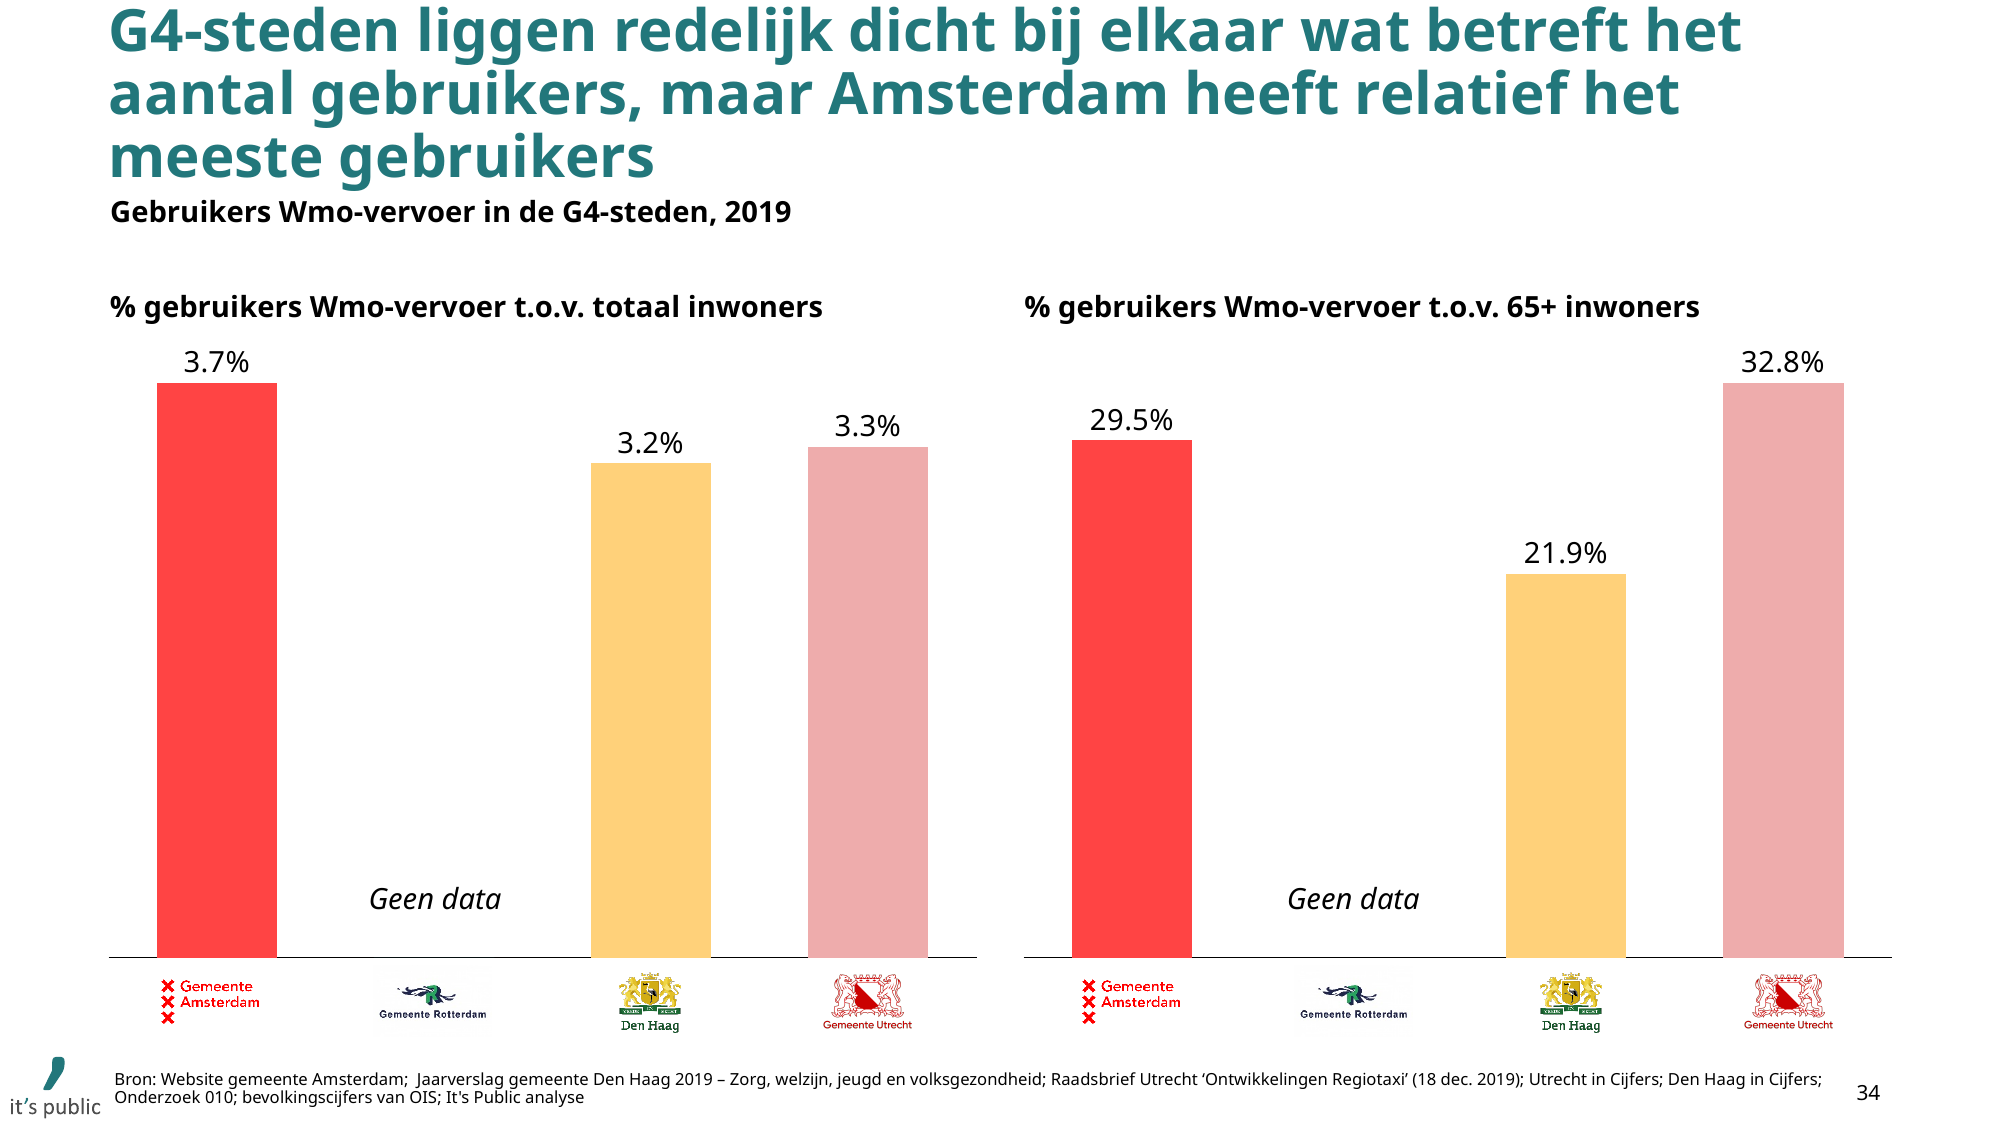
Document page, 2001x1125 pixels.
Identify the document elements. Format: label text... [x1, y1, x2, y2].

text_box % gebruikers Wmo-vervoer t.o.v. totaal inwoners [108, 278, 977, 338]
slide_number 34 [1724, 1080, 1892, 1086]
picture [822, 962, 918, 1041]
picture [161, 979, 259, 1024]
chart [1010, 340, 1906, 972]
picture [1082, 979, 1181, 1024]
picture [373, 965, 492, 1037]
text_box Bron: Website gemeente Amsterdam; Jaarverslag gemeente Den Haag 2019 – Zorg, welzijn, jeugd en volksgezondheid; Raadsbrief Utrecht ‘Ontwikkelingen Regiotaxi’ (18 dec. 2019); Utrecht in Cijfers; Den Haag in Cijfers; Onderzoek 010; bevolkingscijfers van OIS; It's Public analyse [108, 1086, 1892, 1107]
chart [95, 340, 991, 972]
picture [604, 957, 696, 1046]
title G4-steden liggen redelijk dicht bij elkaar wat betreft het aantal gebruikers, maar Amsterdam heeft relatief het meeste gebruikers [108, 63, 1892, 191]
text_box % gebruikers Wmo-vervoer t.o.v. 65+ inwoners [1023, 278, 1892, 338]
picture [1743, 962, 1839, 1041]
list Gebruikers Wmo-vervoer in de G4-steden, 2019 [108, 197, 1892, 262]
picture [1294, 965, 1413, 1037]
picture [1525, 957, 1617, 1046]
